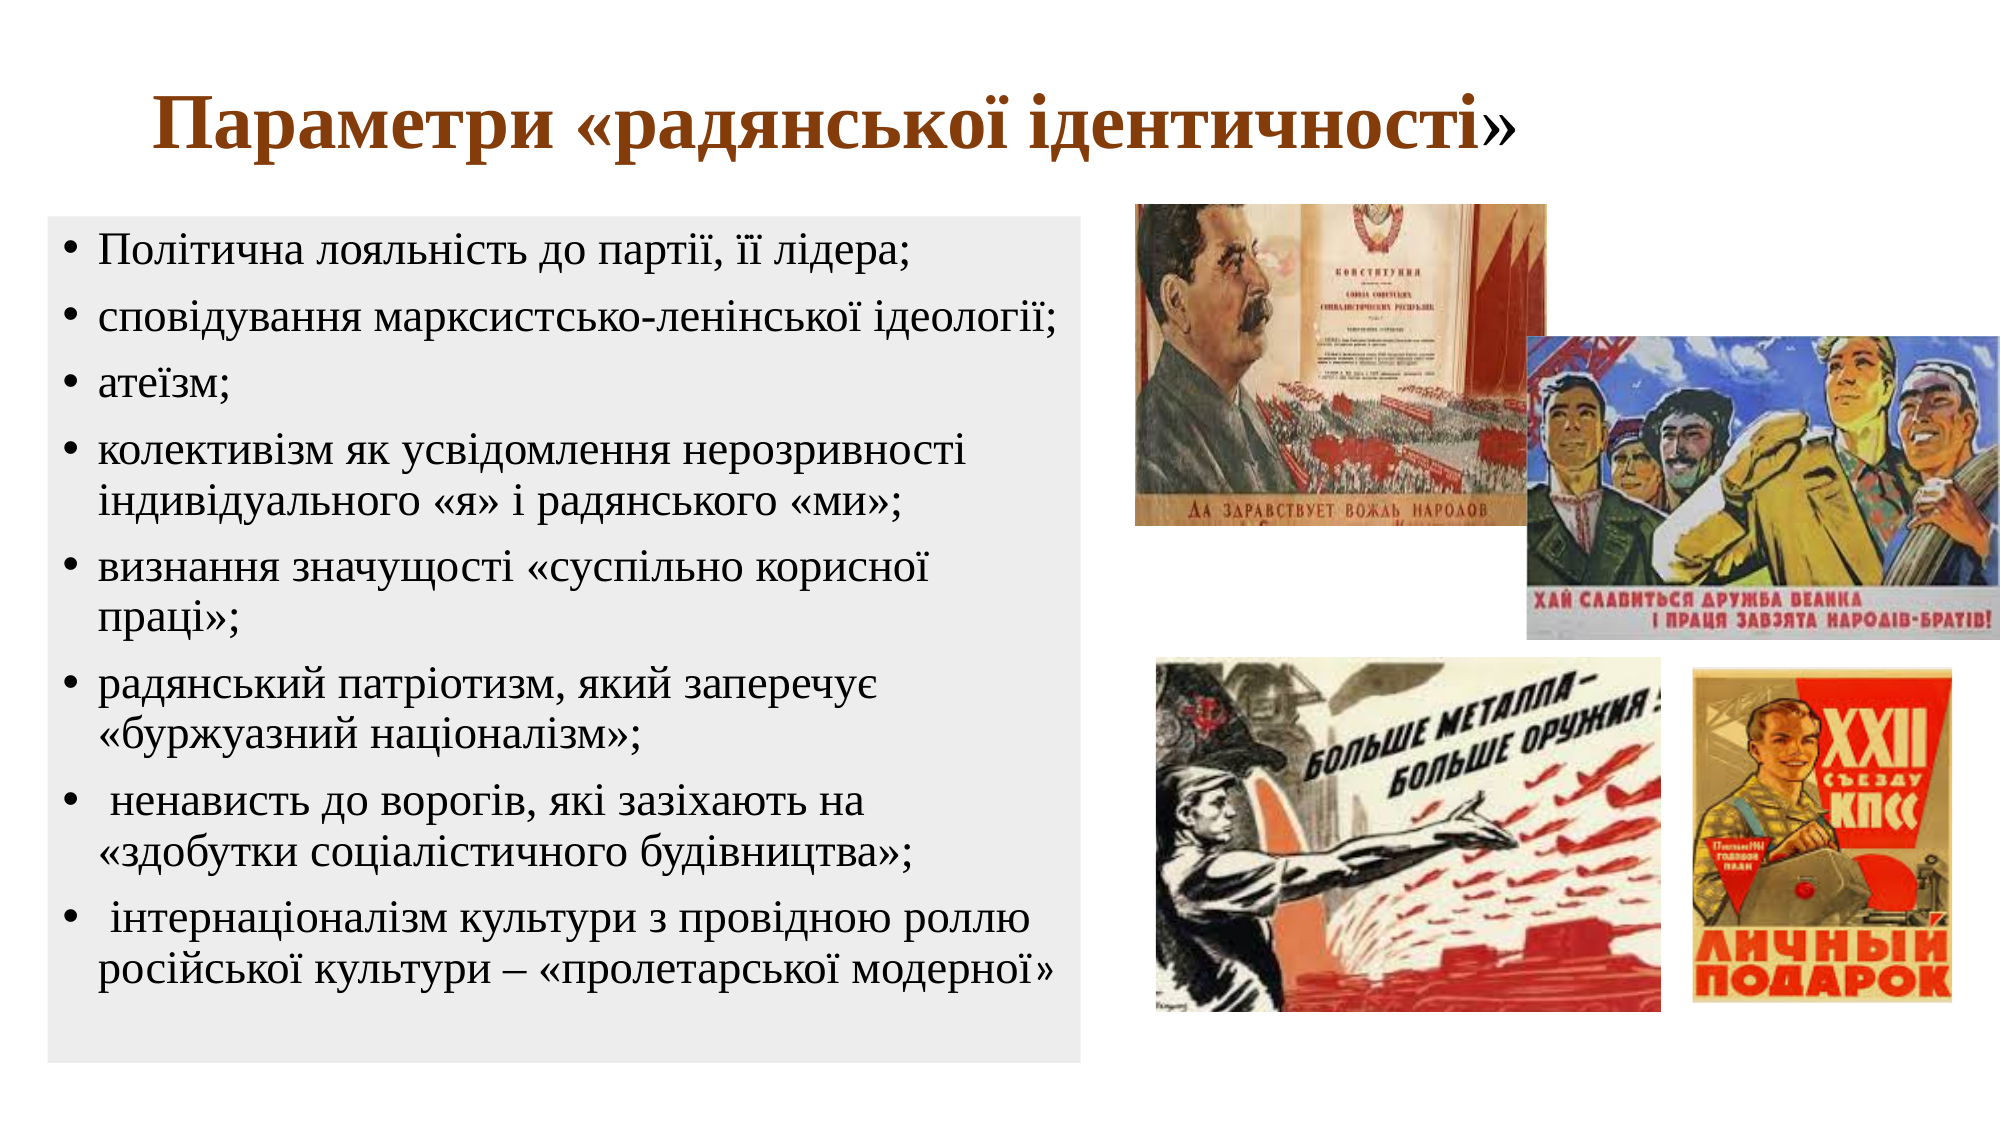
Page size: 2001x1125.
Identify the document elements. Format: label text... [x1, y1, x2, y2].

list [1155, 657, 1661, 1012]
title Параметри «радянської ідентичності» [137, 62, 1544, 185]
picture [1135, 204, 2000, 640]
list Політична лояльність до партії, її лідера; сповідування марксистсько-ленінської ідеології; атеїзм; колективізм як усвідомлення нерозривності індивідуального «я» і радянського «ми»; визнання значущості «суспільно корисної праці»; радянський патріотизм, який заперечує «буржуазний націоналізм»; ненависть до ворогів, які зазіхають на «здобутки соціалістичного будівництва»; інтернаціоналізм культури з провідною роллю російської культури – «пролетарської модерної» [47, 216, 1081, 1063]
picture [1692, 666, 1953, 1003]
